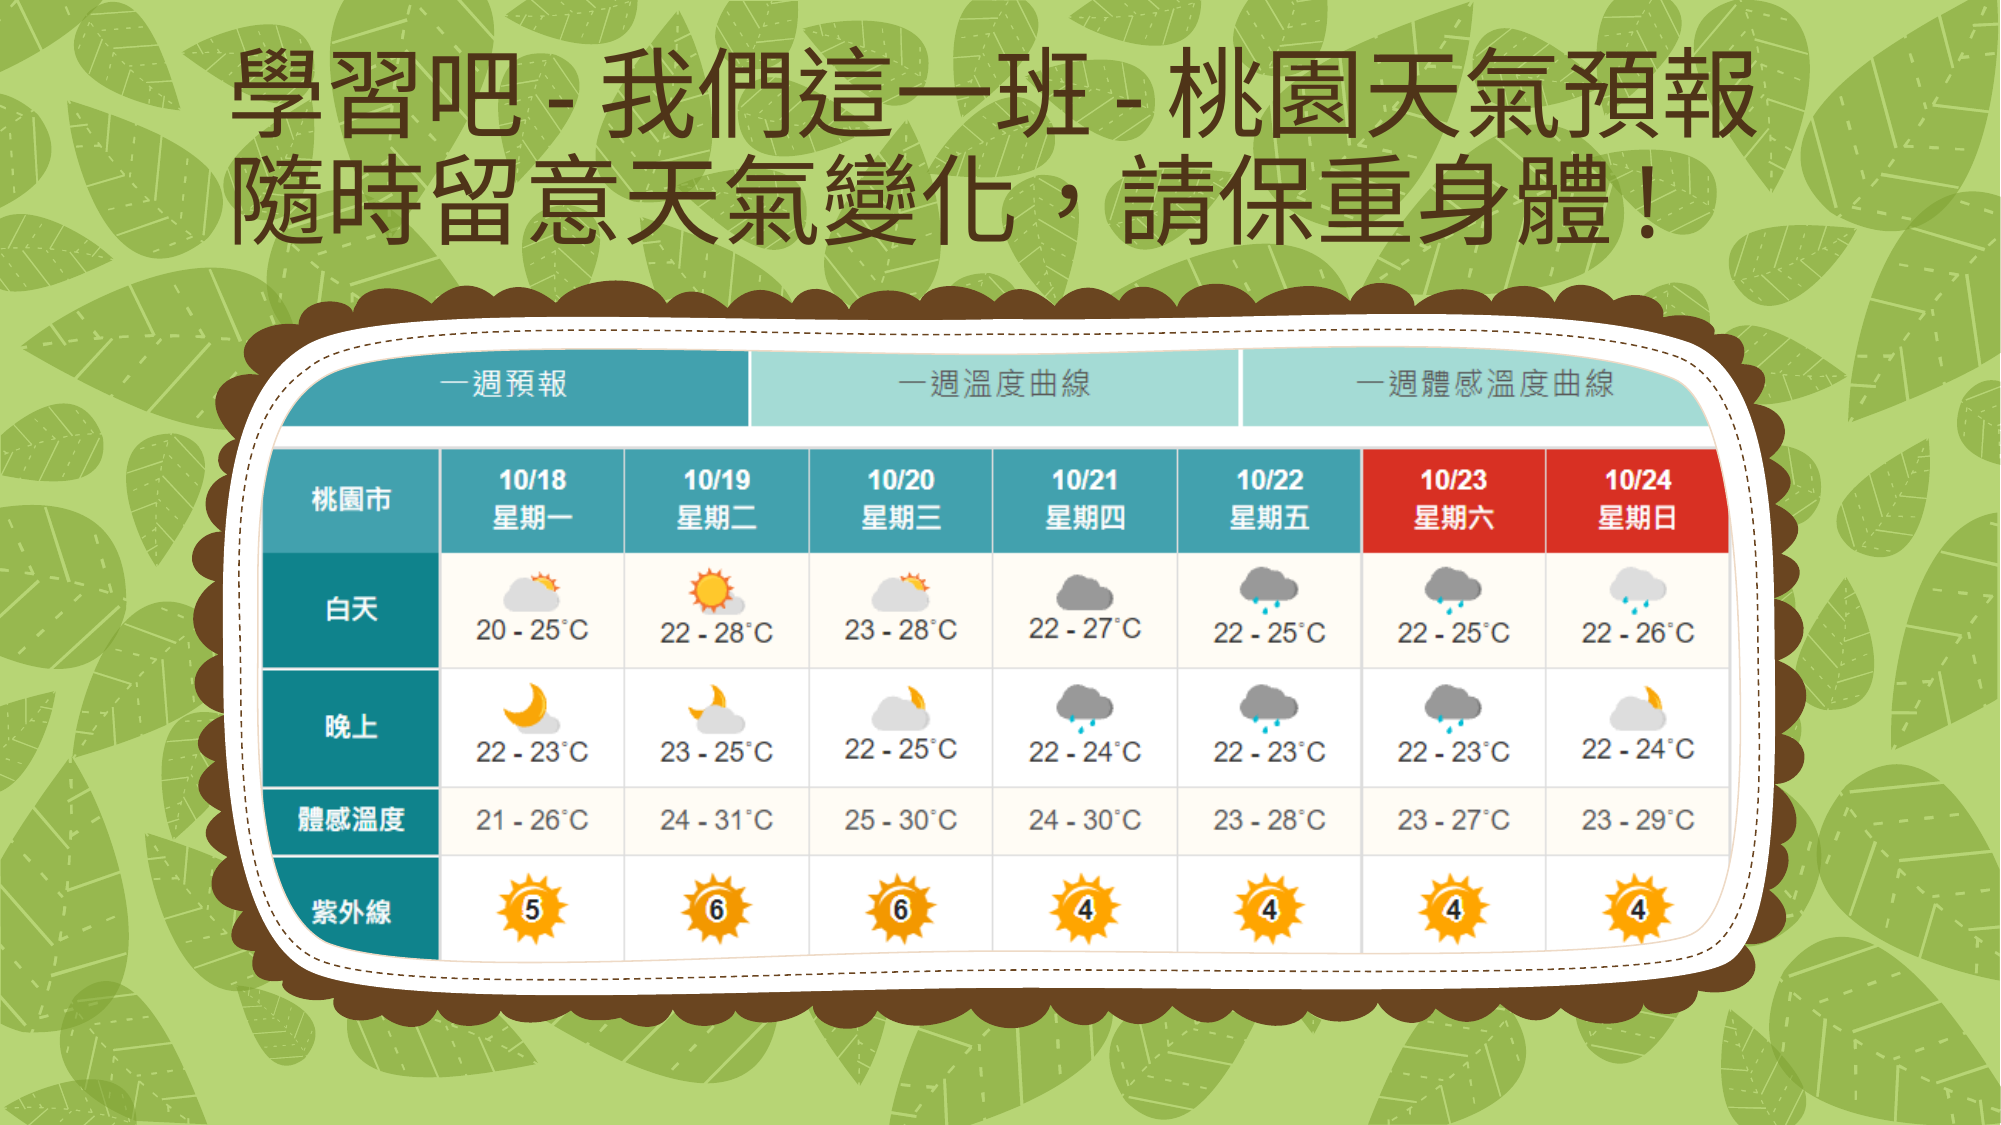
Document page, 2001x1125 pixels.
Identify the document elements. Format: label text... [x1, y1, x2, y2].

picture [257, 346, 1741, 963]
title 學習吧-我們這一班-桃園天氣預報 隨時留意天氣變化，請保重身體! [212, 16, 1788, 267]
